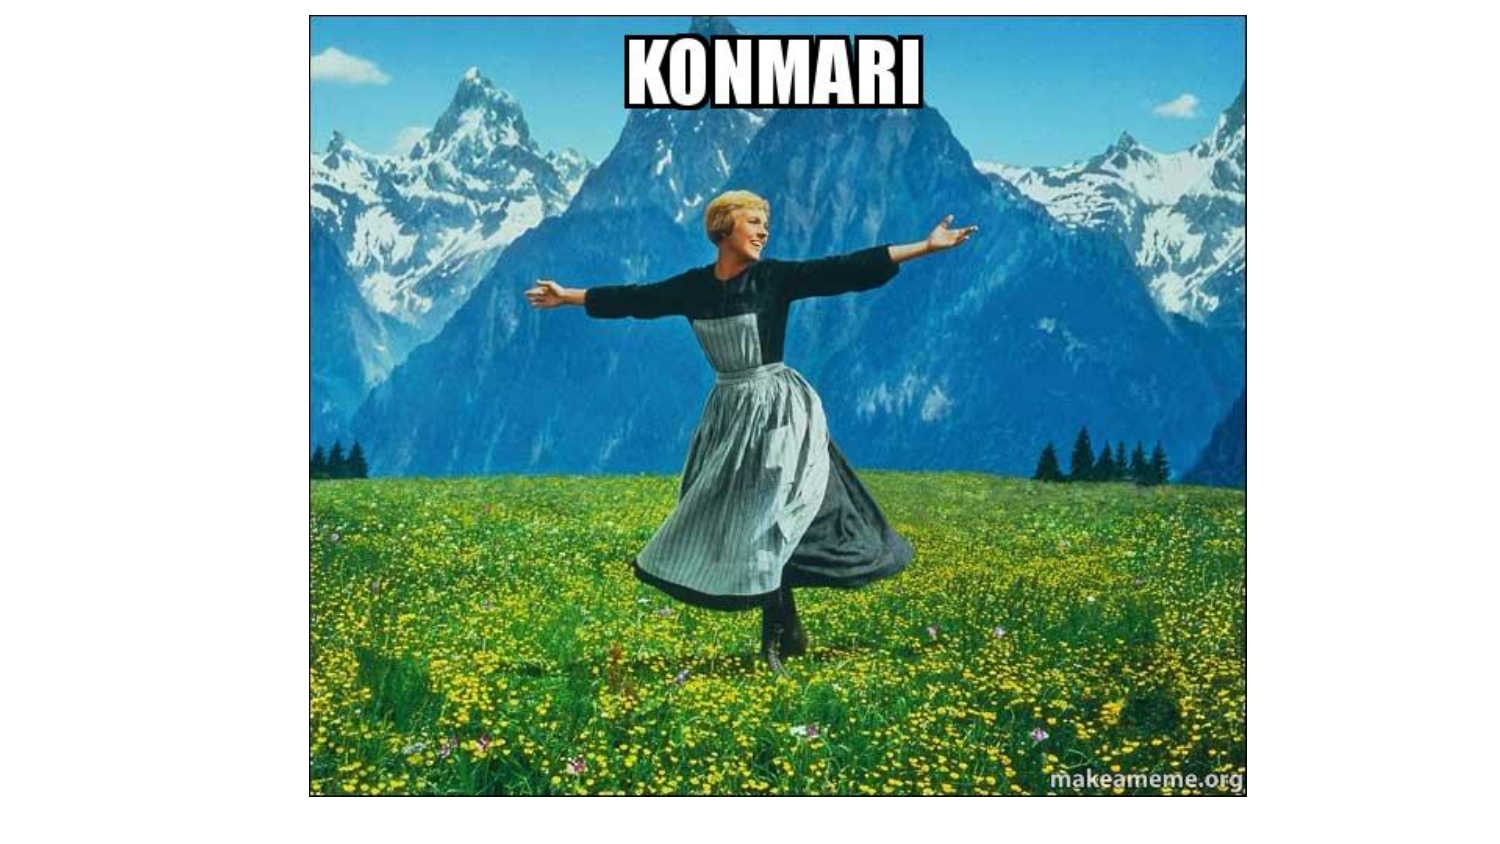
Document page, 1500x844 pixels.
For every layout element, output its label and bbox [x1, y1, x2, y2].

picture [309, 15, 1248, 798]
